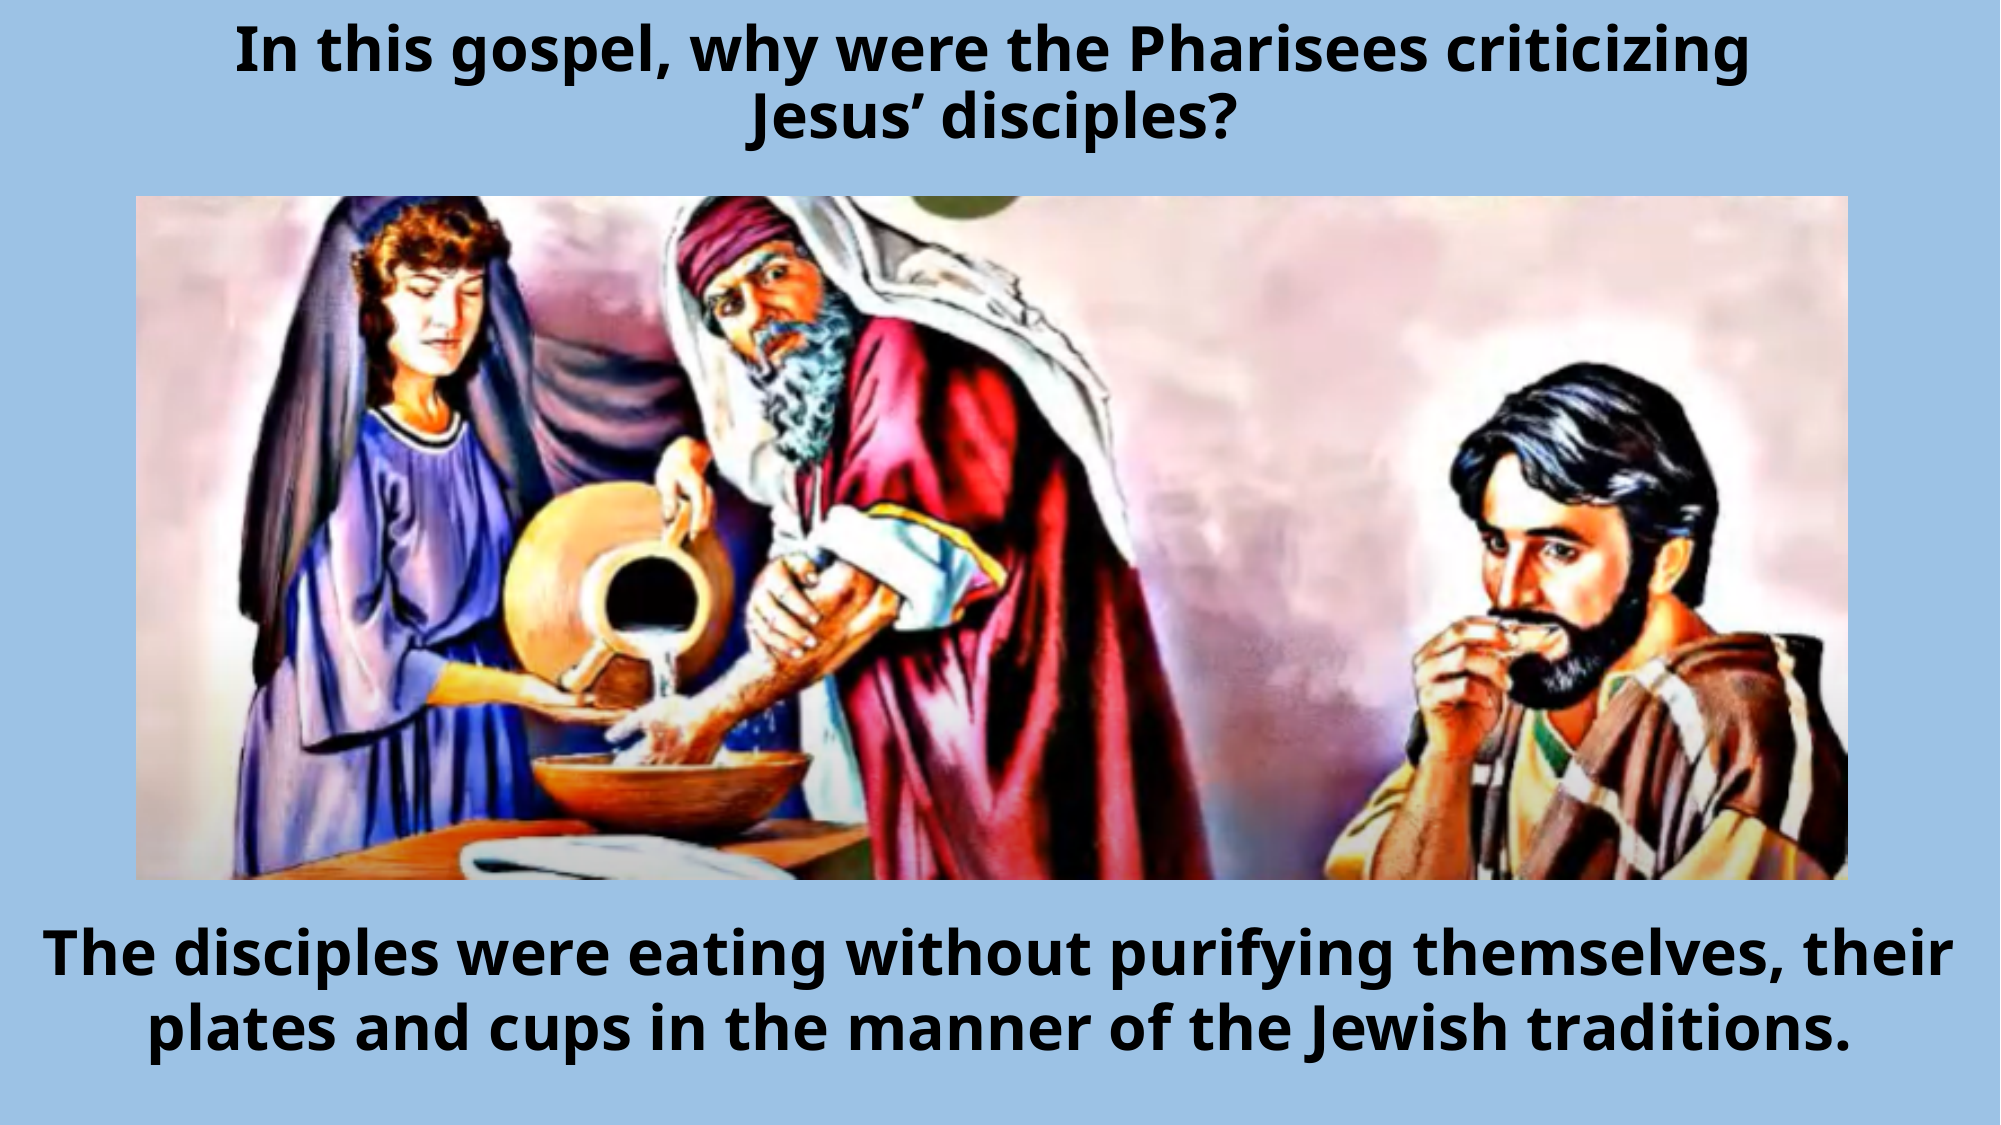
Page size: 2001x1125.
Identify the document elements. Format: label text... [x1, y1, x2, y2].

picture [135, 195, 1848, 880]
text_box The disciples were eating without purifying themselves, their plates and cups in the manner of the Jewish traditions. [27, 905, 1973, 1071]
title In this gospel, why were the Pharisees criticizing Jesus’ disciples? [141, 0, 1848, 170]
